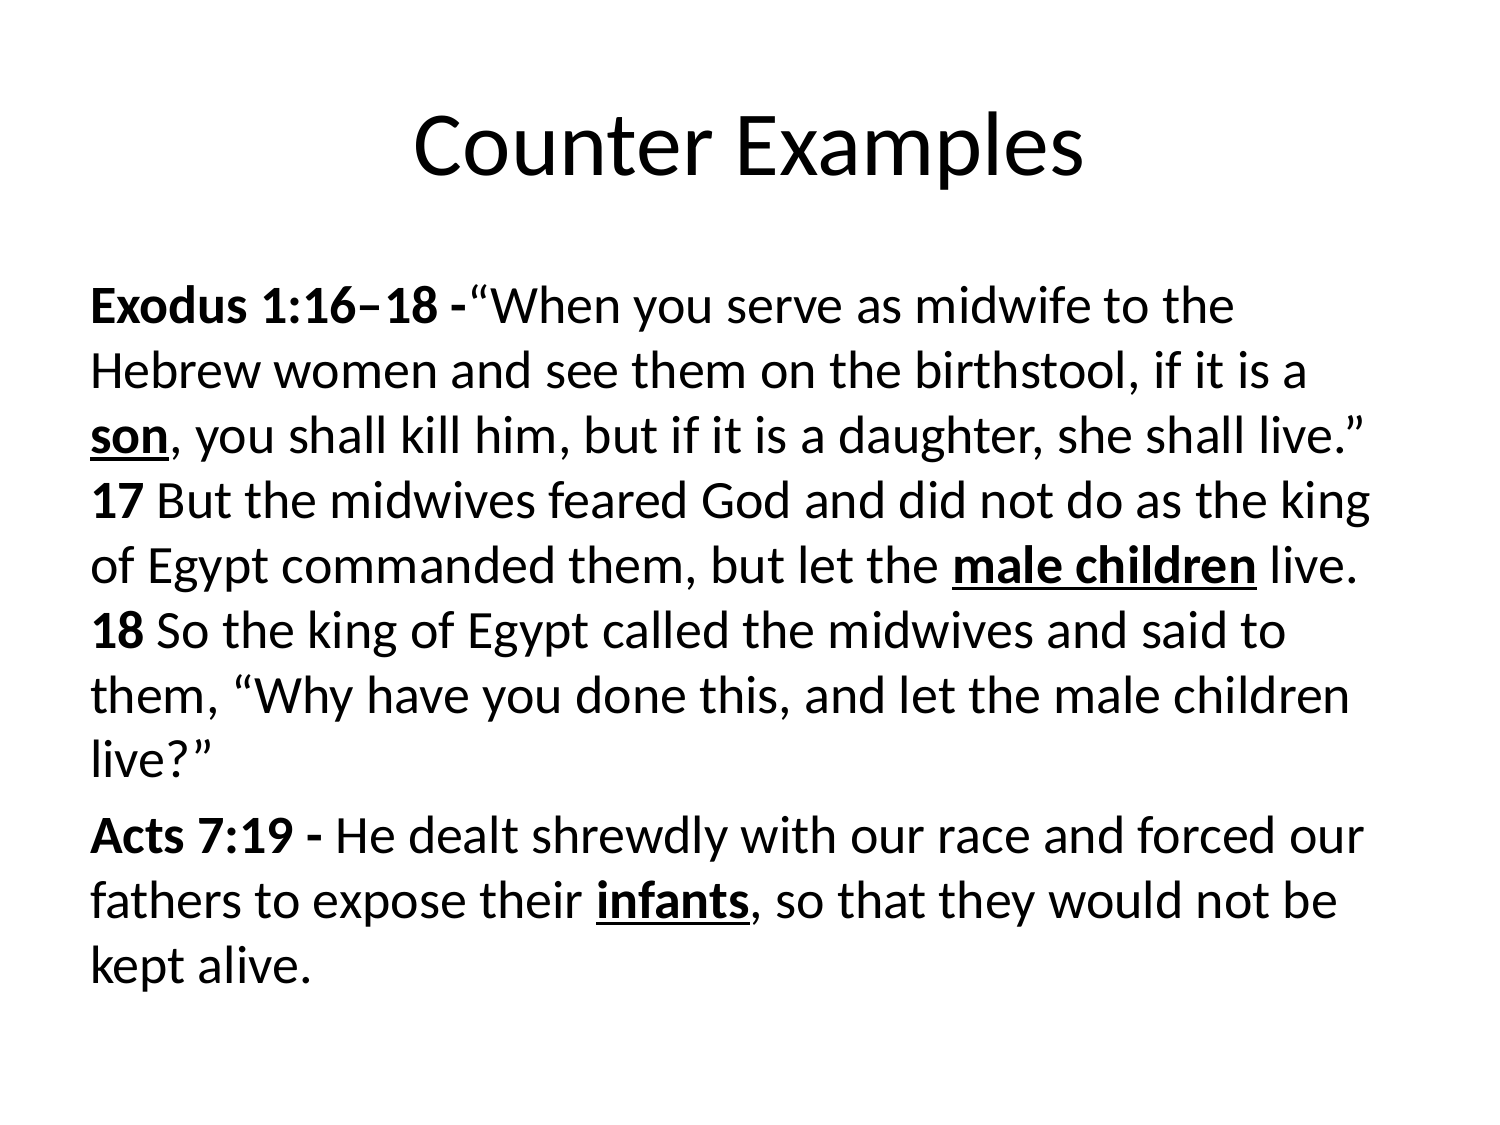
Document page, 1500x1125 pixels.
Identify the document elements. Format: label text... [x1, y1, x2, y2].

list Exodus 1:16–18 -“When you serve as midwife to the Hebrew women and see them on the birthstool, if it is a son, you shall kill him, but if it is a daughter, she shall live.” 17 But the midwives feared God and did not do as the king of Egypt commanded them, but let the male children live. 18 So the king of Egypt called the midwives and said to them, “Why have you done this, and let the male children live?” Acts 7:19 - He dealt shrewdly with our race and forced our fathers to expose their infants, so that they would not be kept alive. [75, 262, 1425, 1005]
title Counter Examples [75, 45, 1425, 233]
